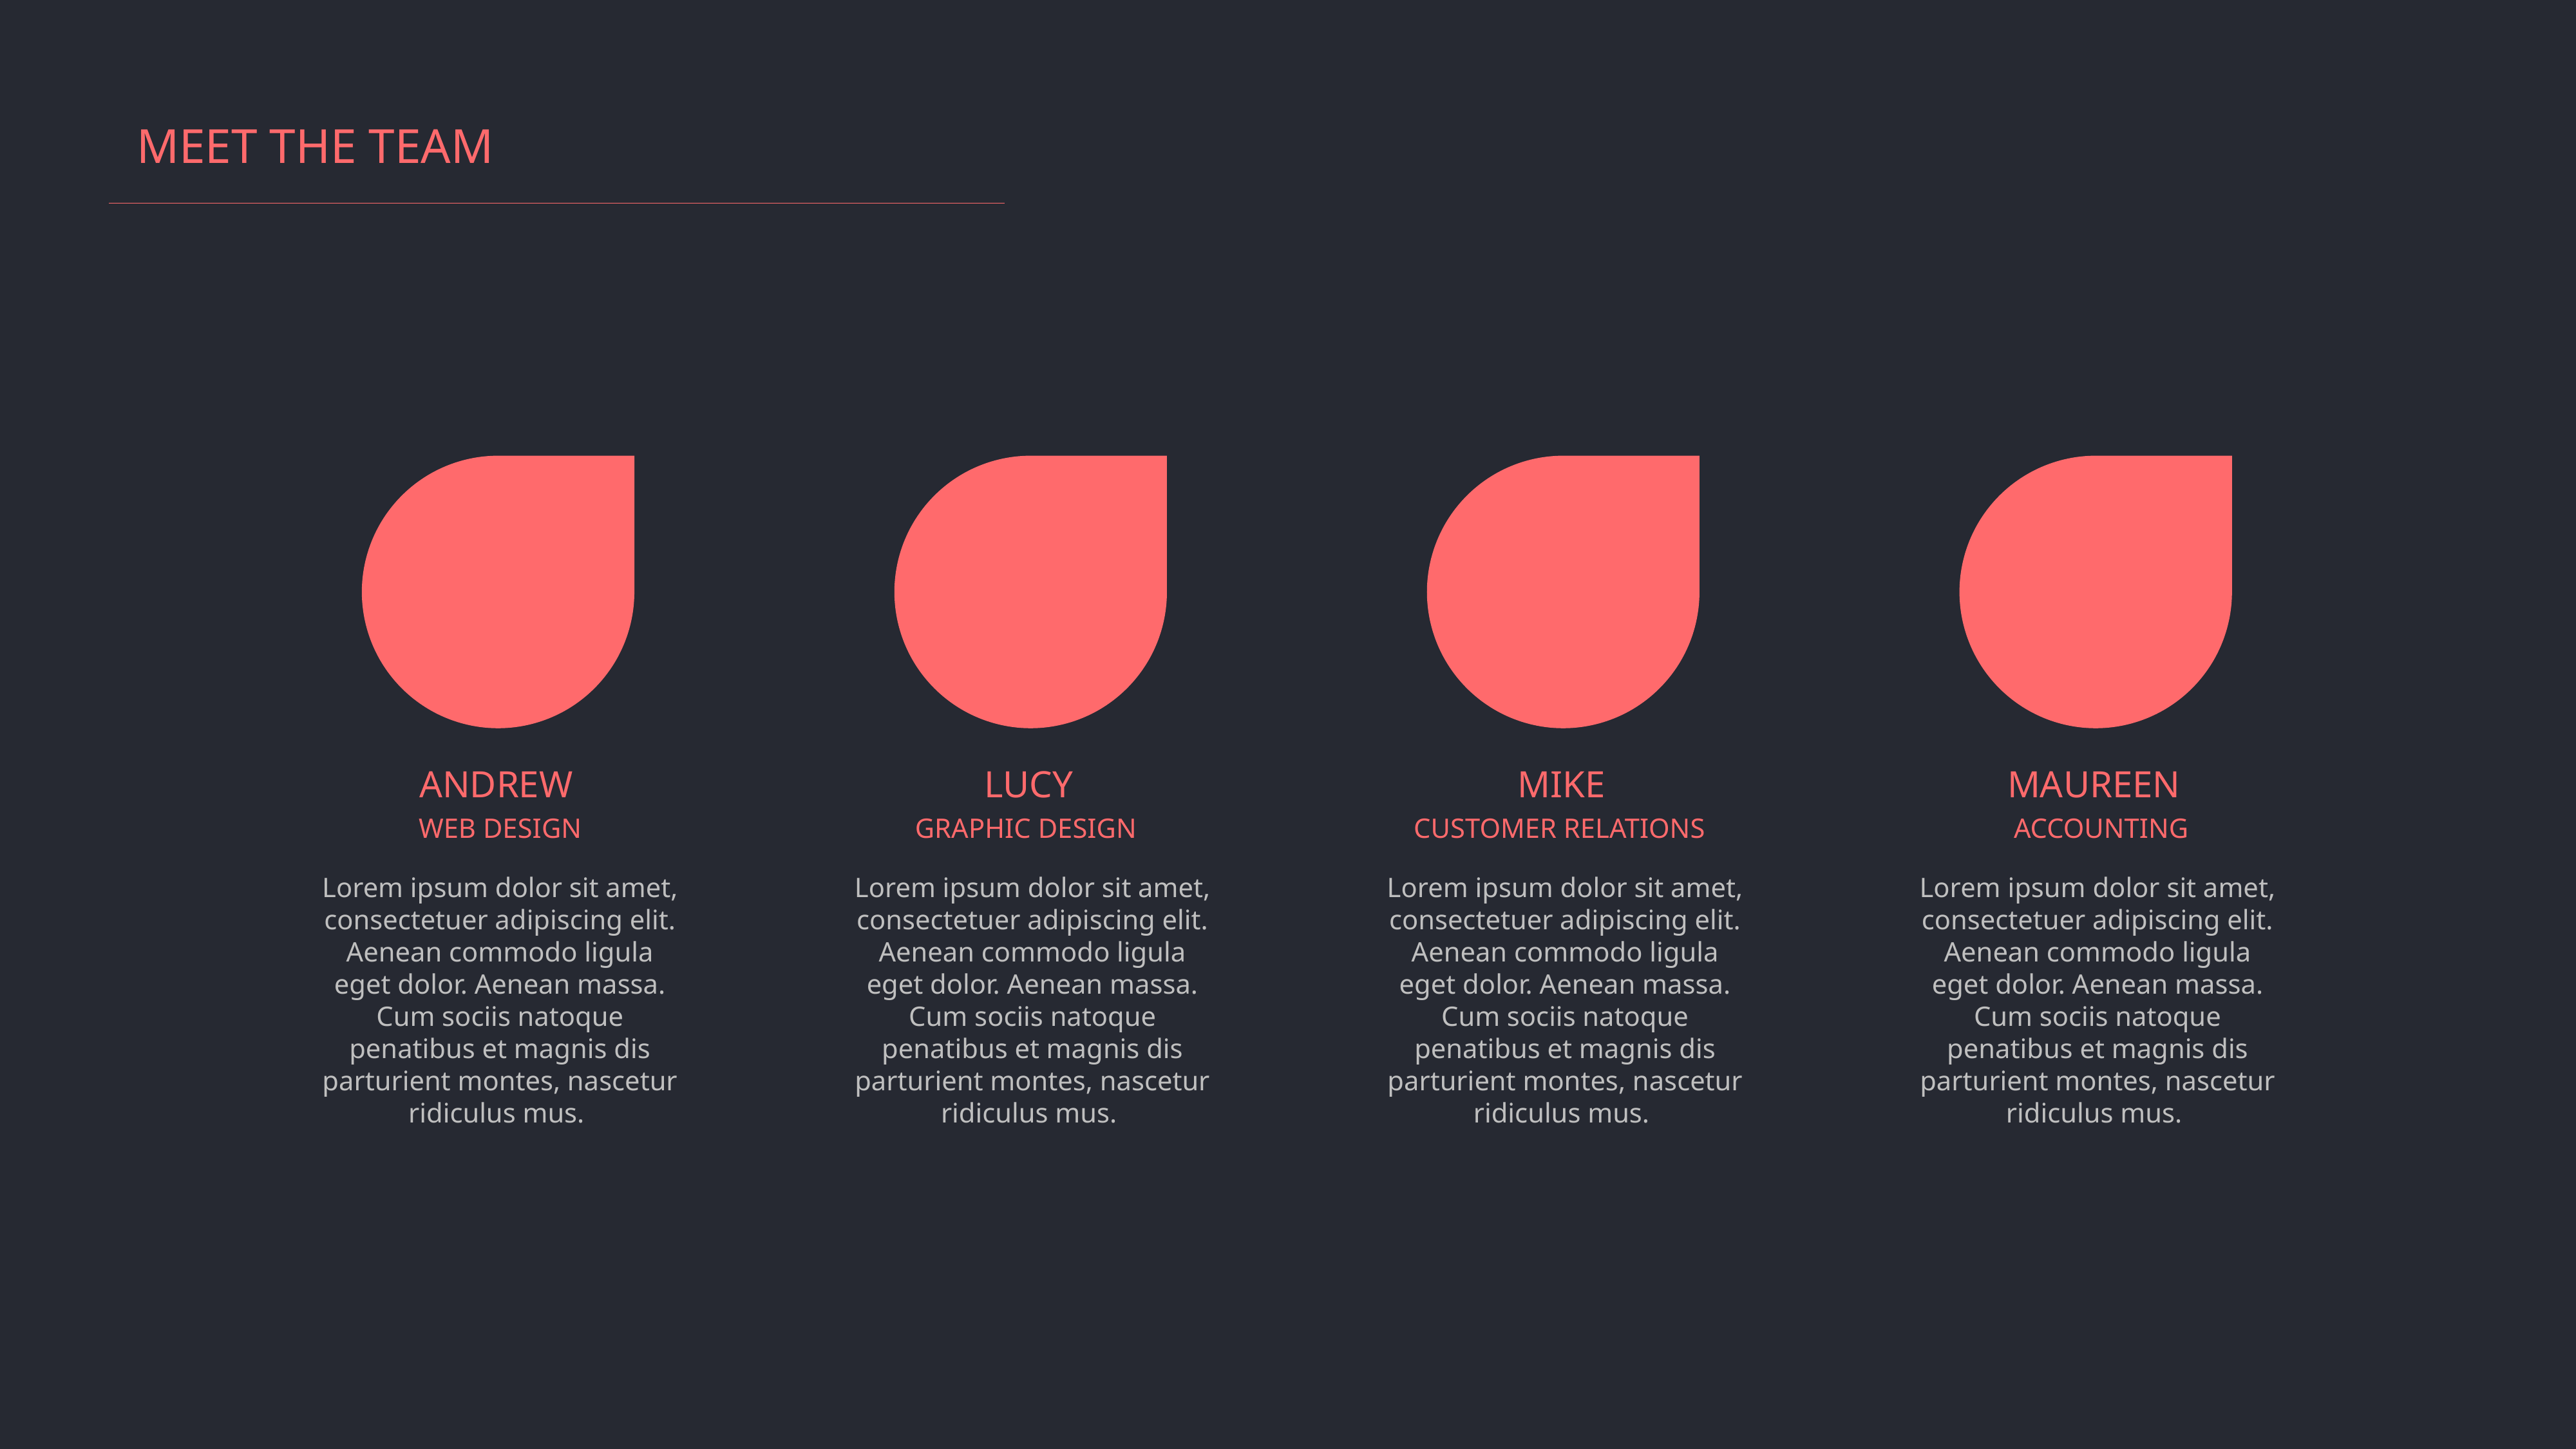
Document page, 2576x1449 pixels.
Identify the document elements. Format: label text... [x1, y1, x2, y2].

text_box [893, 455, 1168, 729]
text_box GRAPHIC DESIGN [804, 806, 1247, 849]
text_box [361, 455, 636, 729]
text_box ACCOUNTING [1879, 806, 2323, 849]
text_box LUCY [913, 757, 1145, 806]
text_box MAUREEN [1977, 757, 2210, 806]
text_box MEET THE TEAM [127, 111, 978, 178]
text_box Lorem ipsum dolor sit amet, consectetuer adipiscing elit. Aenean commodo ligula eget dolor. Aenean massa. Cum sociis natoque penatibus et magnis dis parturient montes, nascetur ridiculus mus. [1376, 866, 1754, 1133]
text_box Lorem ipsum dolor sit amet, consectetuer adipiscing elit. Aenean commodo ligula eget dolor. Aenean massa. Cum sociis natoque penatibus et magnis dis parturient montes, nascetur ridiculus mus. [843, 866, 1222, 1133]
text_box MIKE [1444, 757, 1678, 806]
text_box Lorem ipsum dolor sit amet, consectetuer adipiscing elit. Aenean commodo ligula eget dolor. Aenean massa. Cum sociis natoque penatibus et magnis dis parturient montes, nascetur ridiculus mus. [1908, 866, 2287, 1133]
text_box Lorem ipsum dolor sit amet, consectetuer adipiscing elit. Aenean commodo ligula eget dolor. Aenean massa. Cum sociis natoque penatibus et magnis dis parturient montes, nascetur ridiculus mus. [310, 866, 690, 1133]
text_box WEB DESIGN [278, 806, 722, 849]
text_box CUSTOMER RELATIONS [1338, 806, 1781, 849]
text_box [1426, 455, 1700, 729]
text_box ANDREW [380, 757, 612, 806]
text_box [1958, 455, 2233, 729]
